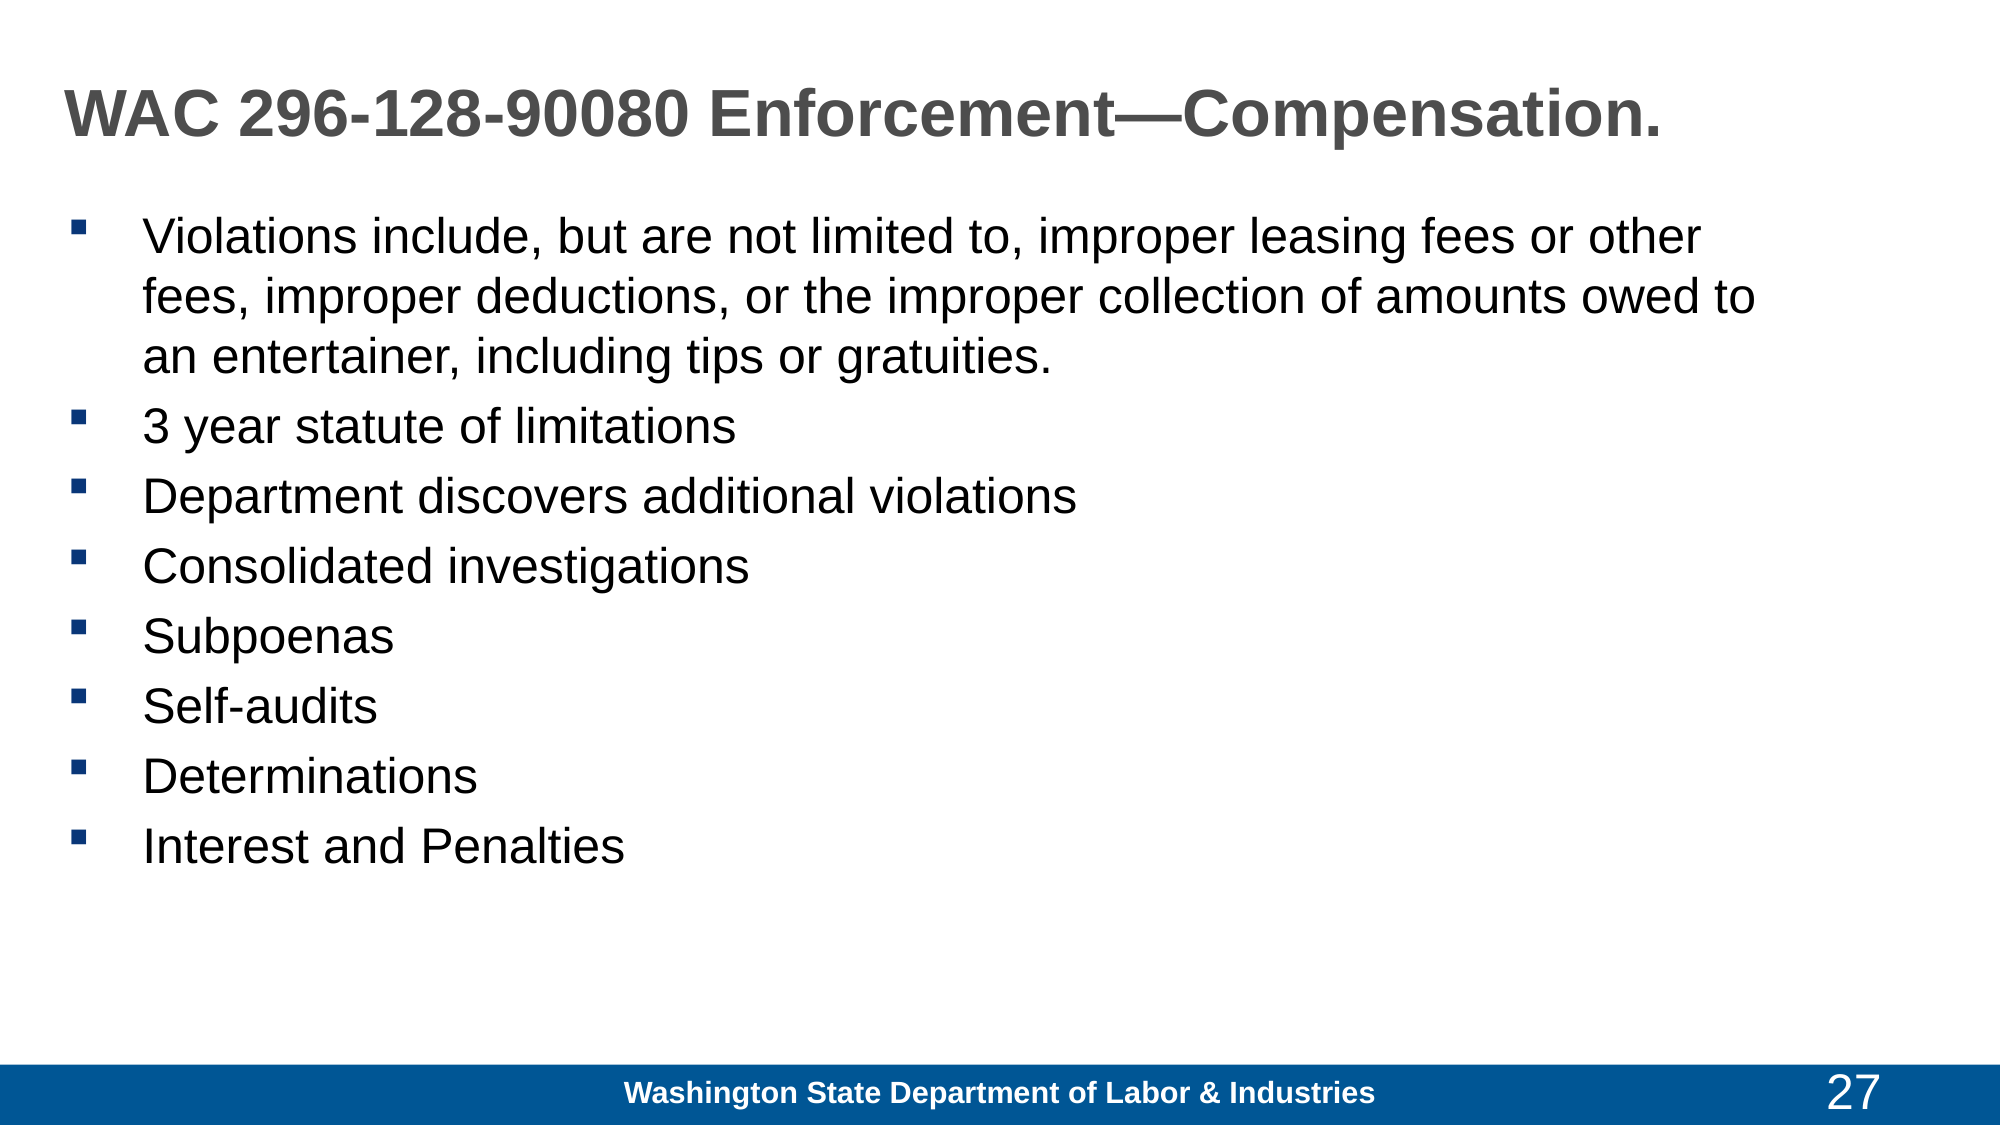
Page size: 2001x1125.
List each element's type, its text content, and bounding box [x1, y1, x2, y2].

title WAC 296-128-90080 Enforcement—Compensation. [50, 62, 1834, 168]
list Violations include, but are not limited to, improper leasing fees or other fees, improper deductions, or the improper collection of amounts owed to an entertainer, including tips or gratuities. 3 year statute of limitations Department discovers additional violations Consolidated investigations Subpoenas Self-audits Determinations Interest and Penalties [52, 195, 1836, 695]
